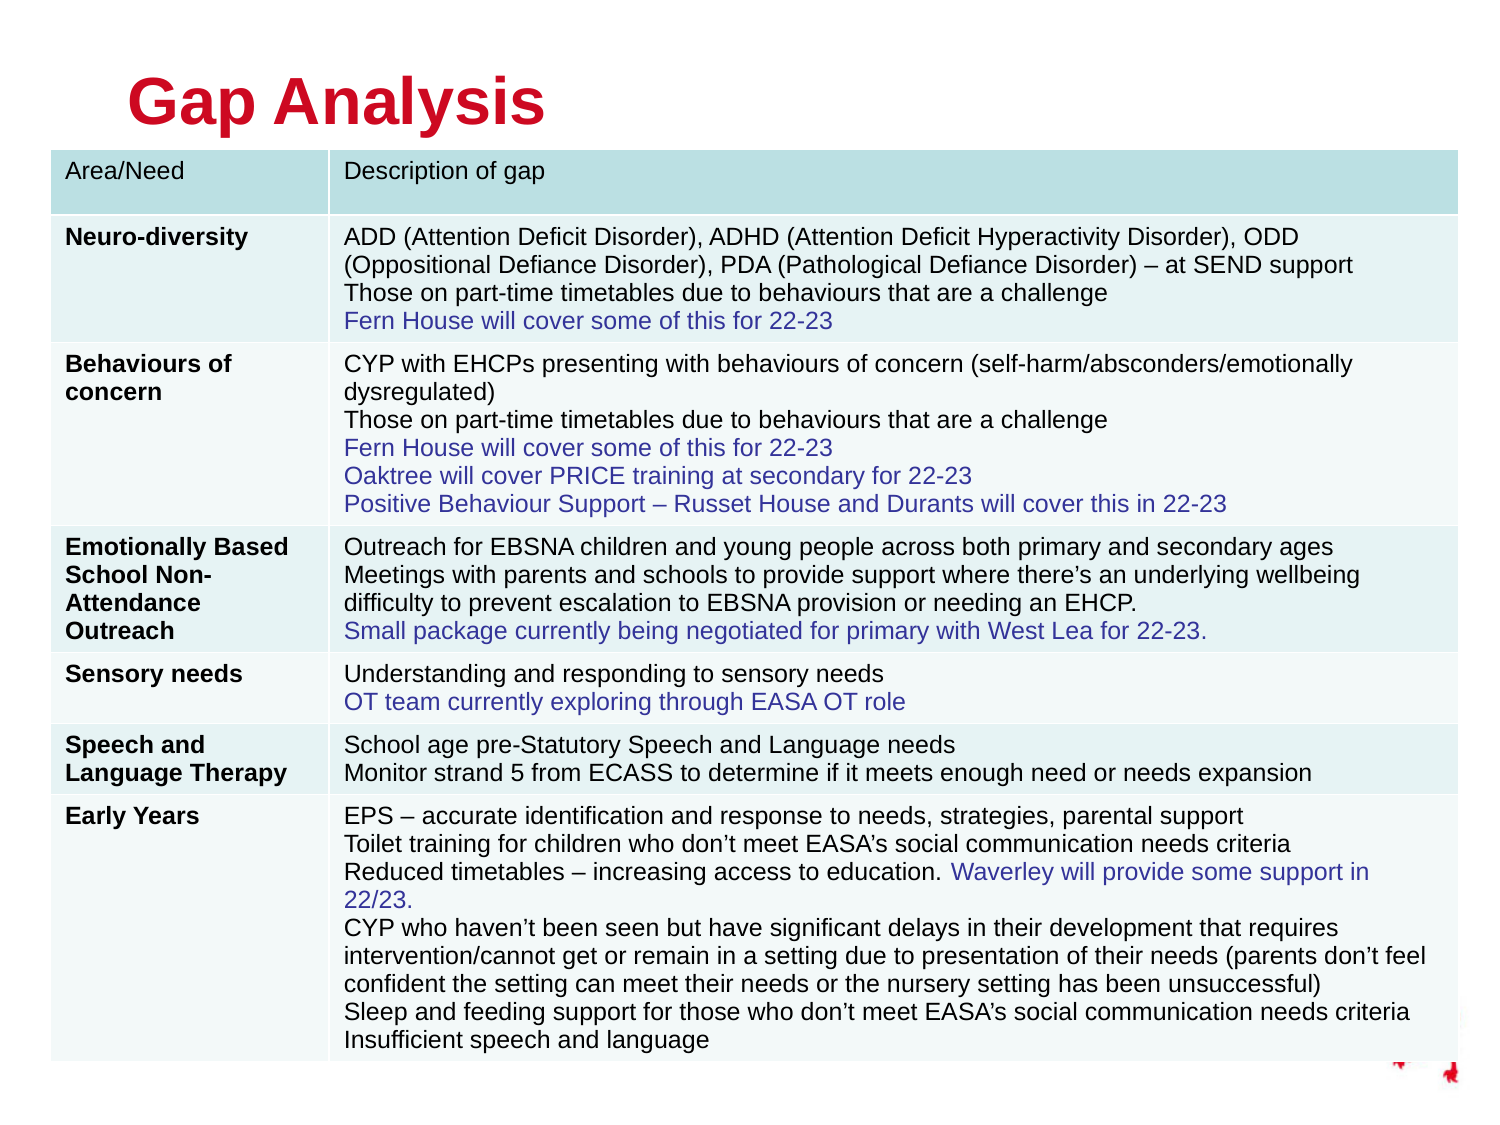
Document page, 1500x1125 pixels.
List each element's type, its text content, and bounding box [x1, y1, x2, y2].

table_cell School age pre-Statutory Speech and Language needs Monitor strand 5 from ECASS to determine if it meets enough need or needs expansion [330, 724, 1458, 794]
table_cell Behaviours of concern [51, 343, 328, 525]
table_cell Understanding and responding to sensory needs OT team currently exploring through EASA OT role [330, 653, 1458, 723]
table_cell ADD (Attention Deficit Disorder), ADHD (Attention Deficit Hyperactivity Disorder), ODD (Oppositional Defiance Disorder), PDA (Pathological Defiance Disorder) – at SEND support Those on part-time timetables due to behaviours that are a challenge Fern House will cover some of this for 22-23 [330, 216, 1458, 342]
table_cell Speech and Language Therapy [51, 724, 328, 794]
table_cell Early Years [51, 795, 328, 1061]
table_cell Sensory needs [51, 653, 328, 723]
table_cell Outreach for EBSNA children and young people across both primary and secondary ages Meetings with parents and schools to provide support where there’s an underlying wellbeing difficulty to prevent escalation to EBSNA provision or needing an EHCP. Small package currently being negotiated for primary with West Lea for 22-23. [330, 526, 1458, 652]
table_cell Emotionally Based School Non-Attendance Outreach [51, 526, 328, 652]
table_header Area/Need [51, 150, 328, 214]
picture [1149, 924, 1500, 1118]
title Gap Analysis [112, 50, 1450, 148]
table_cell Neuro-diversity [51, 216, 328, 342]
table_cell CYP with EHCPs presenting with behaviours of concern (self-harm/absconders/emotionally dysregulated) Those on part-time timetables due to behaviours that are a challenge Fern House will cover some of this for 22-23 Oaktree will cover PRICE training at secondary for 22-23 Positive Behaviour Support – Russet House and Durants will cover this in 22-23 [330, 343, 1458, 525]
table_cell EPS – accurate identification and response to needs, strategies, parental support Toilet training for children who don’t meet EASA’s social communication needs criteria Reduced timetables – increasing access to education. Waverley will provide some support in 22/23. CYP who haven’t been seen but have significant delays in their development that requires intervention/cannot get or remain in a setting due to presentation of their needs (parents don’t feel confident the setting can meet their needs or the nursery setting has been unsuccessful) Sleep and feeding support for those who don’t meet EASA’s social communication needs criteria Insufficient speech and language [330, 795, 1458, 1061]
table_header Description of gap [330, 150, 1458, 214]
